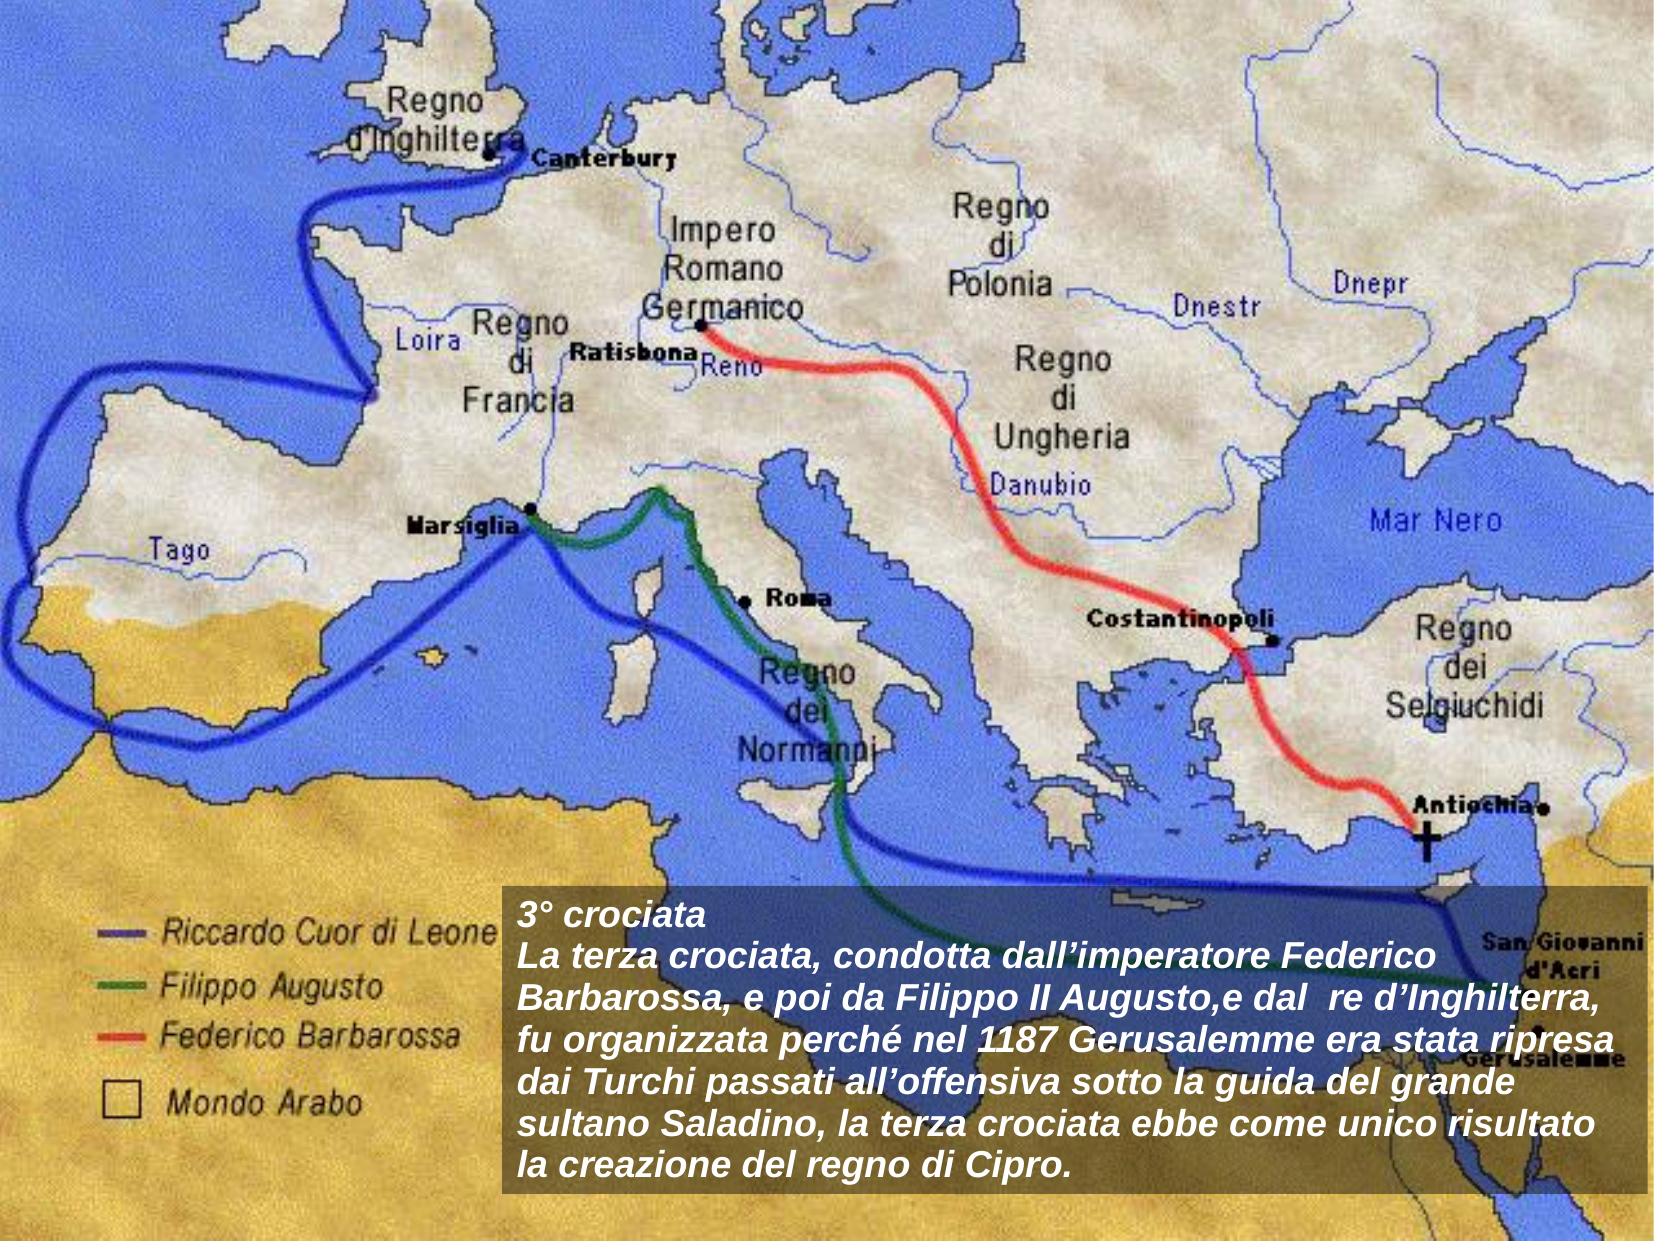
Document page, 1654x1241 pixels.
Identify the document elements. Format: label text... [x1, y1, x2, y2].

picture [0, 0, 1654, 1241]
text_box 3° crociata La terza crociata, condotta dall’imperatore Federico Barbarossa, e poi da Filippo II Augusto,e dal re d’Inghilterra, fu organizzata perché nel 1187 Gerusalemme era stata ripresa dai Turchi passati all’offensiva sotto la guida del grande sultano Saladino, la terza crociata ebbe come unico risultato la creazione del regno di Cipro. [502, 885, 1648, 1194]
